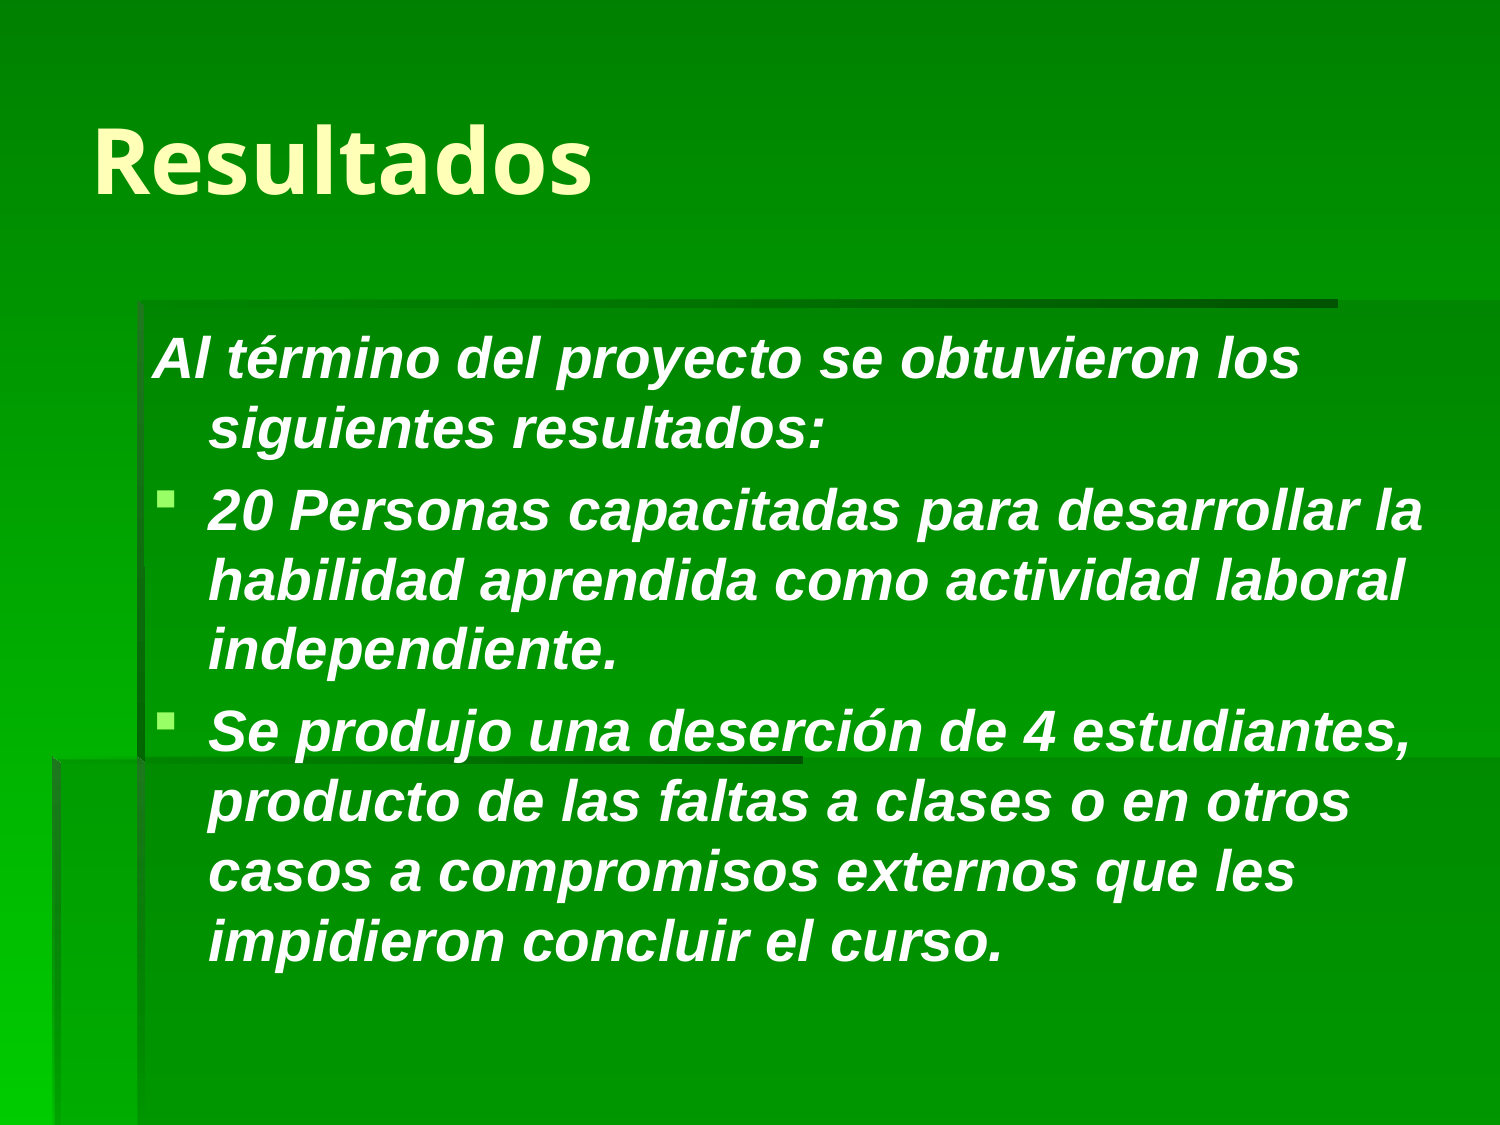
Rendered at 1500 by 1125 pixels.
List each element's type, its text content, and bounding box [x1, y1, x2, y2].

title Resultados [74, 39, 1451, 276]
list Al término del proyecto se obtuvieron los siguientes resultados: 20 Personas capacitadas para desarrollar la habilidad aprendida como actividad laboral independiente. Se produjo una deserción de 4 estudiantes, producto de las faltas a clases o en otros casos a compromisos externos que les impidieron concluir el curso. [137, 312, 1452, 1001]
